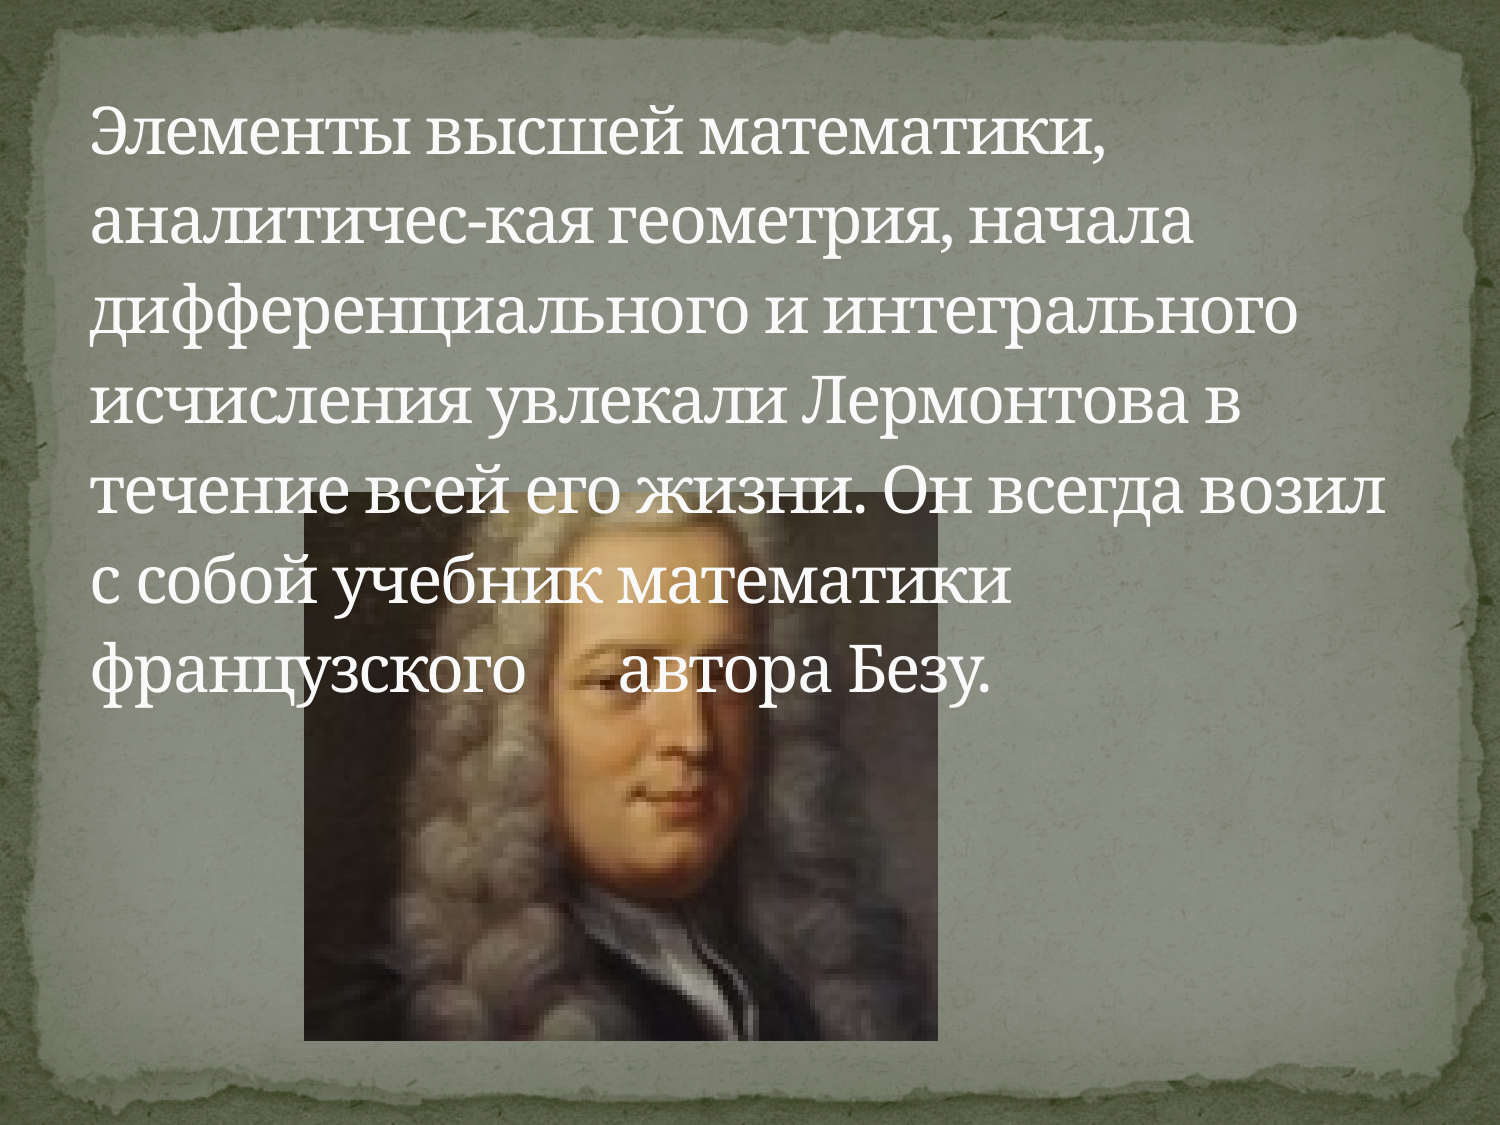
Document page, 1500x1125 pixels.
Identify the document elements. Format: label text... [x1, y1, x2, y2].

picture [304, 493, 938, 1041]
title Элементы высшей математики, аналитичес-кая геометрия, начала дифференциального и интегрального исчисления увлекали Лермонтова в течение всей его жизни. Он всегда возил с собой учебник математики французского автора Безу. [74, 24, 1425, 915]
